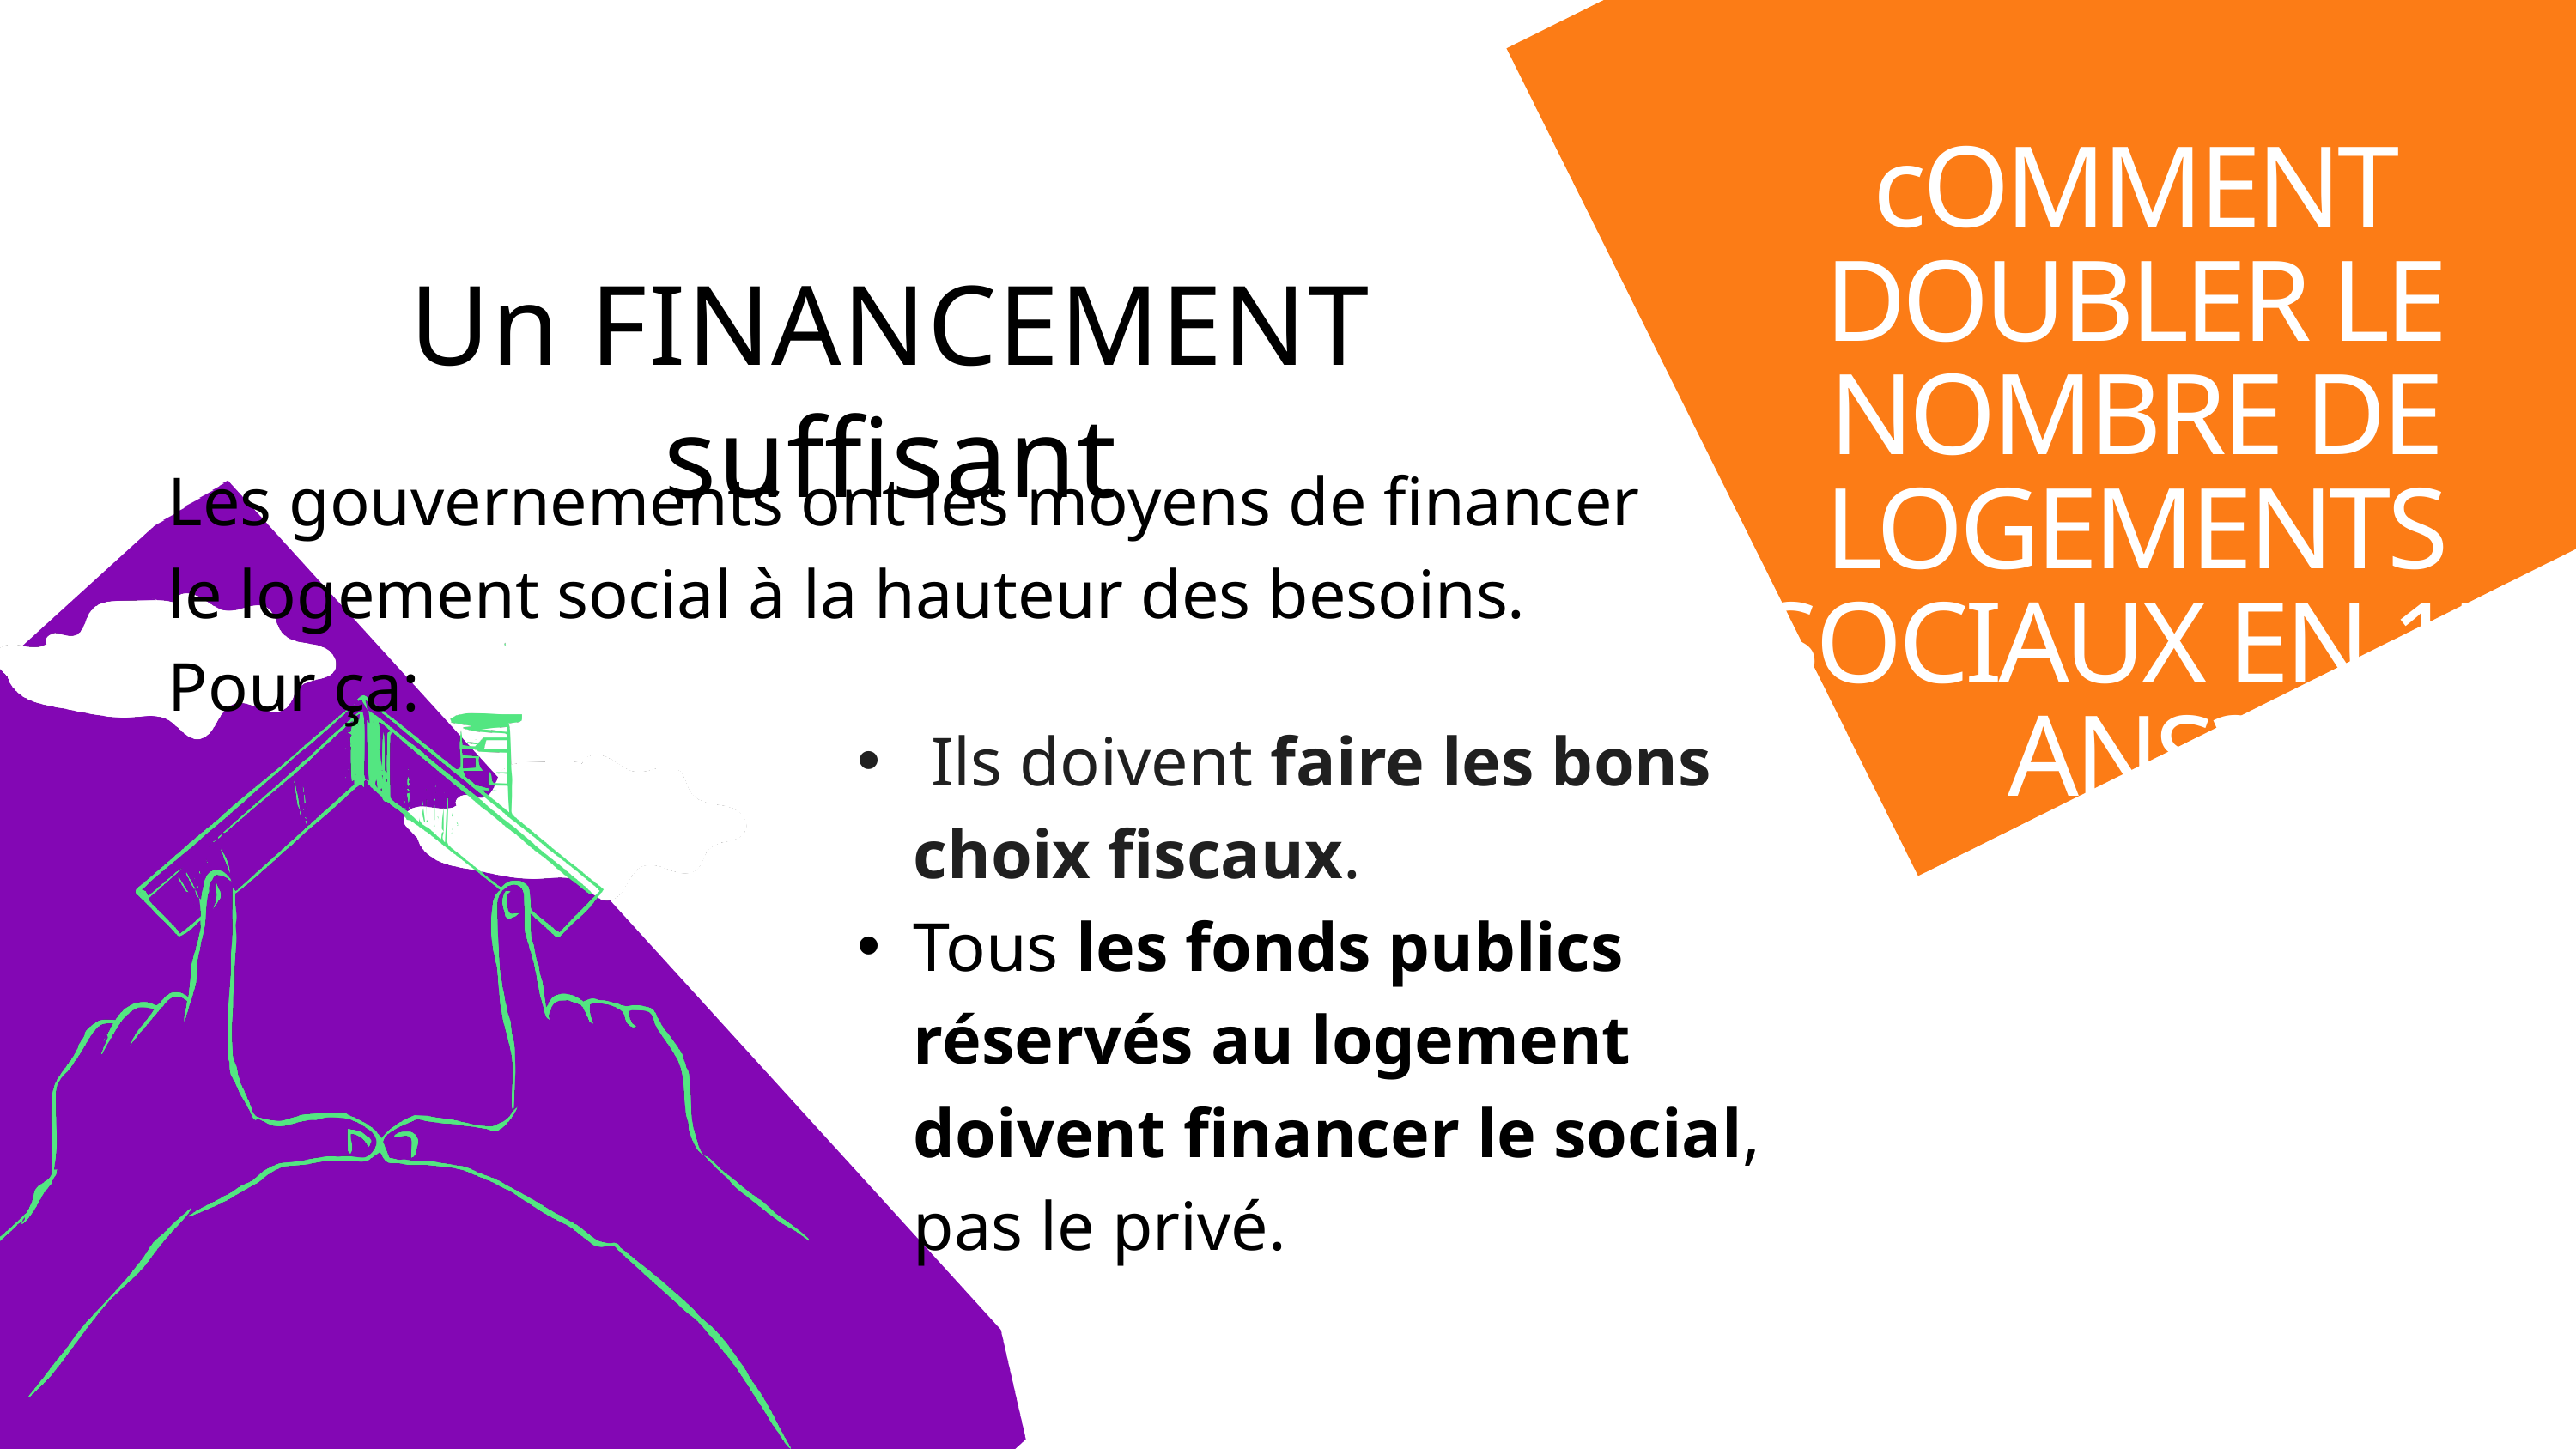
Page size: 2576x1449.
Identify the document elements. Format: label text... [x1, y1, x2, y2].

text_box [1889, 819, 2033, 876]
text_box [81, 513, 167, 592]
text_box cOMMENT DOUBLER LE NOMBRE DE LOGEMENTS SOCIAUX EN 15 ANS? [1739, 136, 2530, 819]
text_box [0, 592, 800, 1449]
text_box Ils doivent faire les bons choix fiscaux. Tous les fonds publics réservés au logement doivent financer le social, pas le privé. [800, 613, 1776, 1449]
text_box Un FINANCEMENT suffisant [275, 254, 1507, 446]
text_box [1506, 0, 2576, 572]
text_box Les gouvernements ont les moyens de financer le logement social à la hauteur des besoins. Pour ça: [167, 446, 1668, 725]
